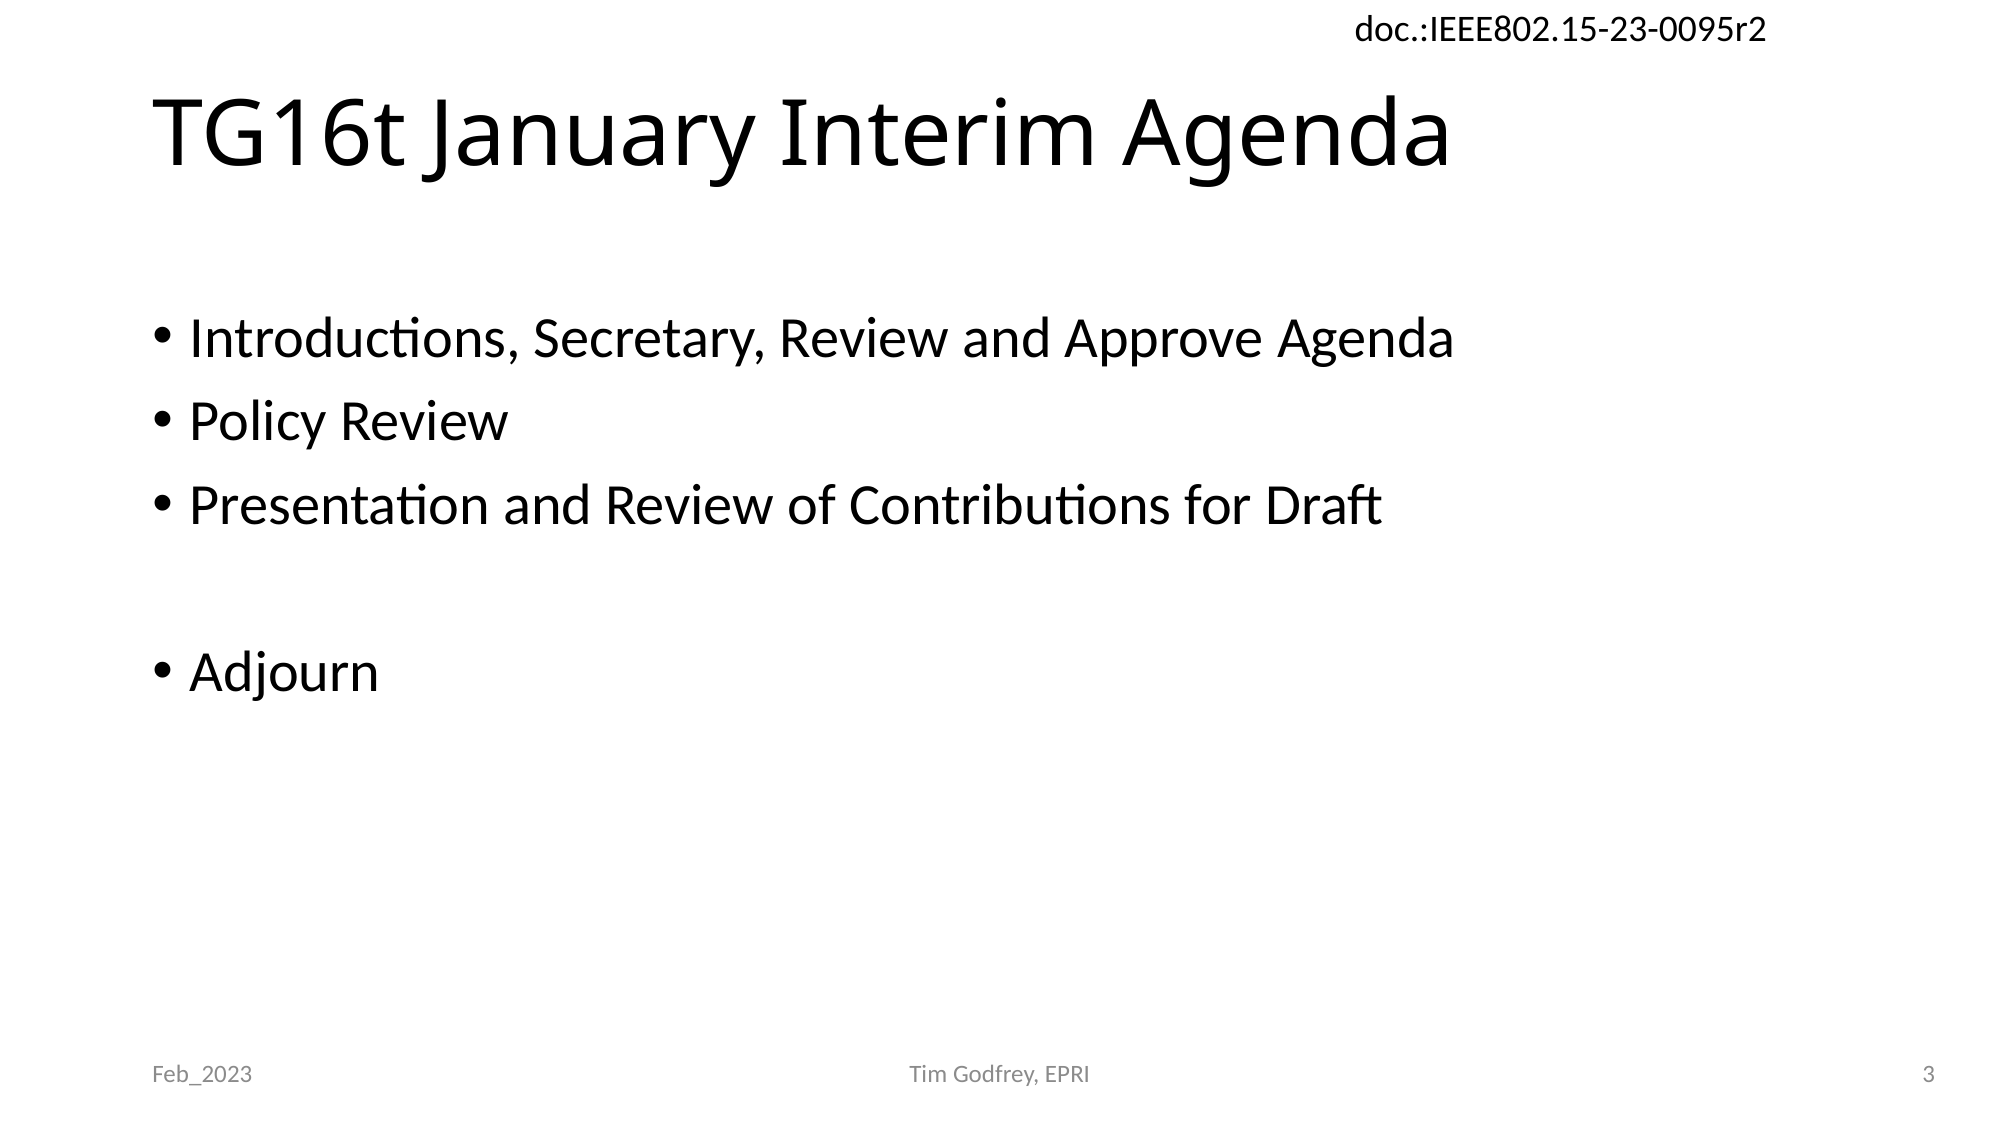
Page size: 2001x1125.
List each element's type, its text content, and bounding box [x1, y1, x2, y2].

list Introductions, Secretary, Review and Approve Agenda Policy Review Presentation and Review of Contributions for Draft Adjourn [137, 299, 1888, 1014]
slide_number Feb_2023 [137, 1042, 588, 1103]
slide_number 3 [1462, 1042, 1950, 1103]
title TG16t January Interim Agenda [137, 59, 1863, 213]
footer Tim Godfrey, EPRI [662, 1042, 1338, 1103]
